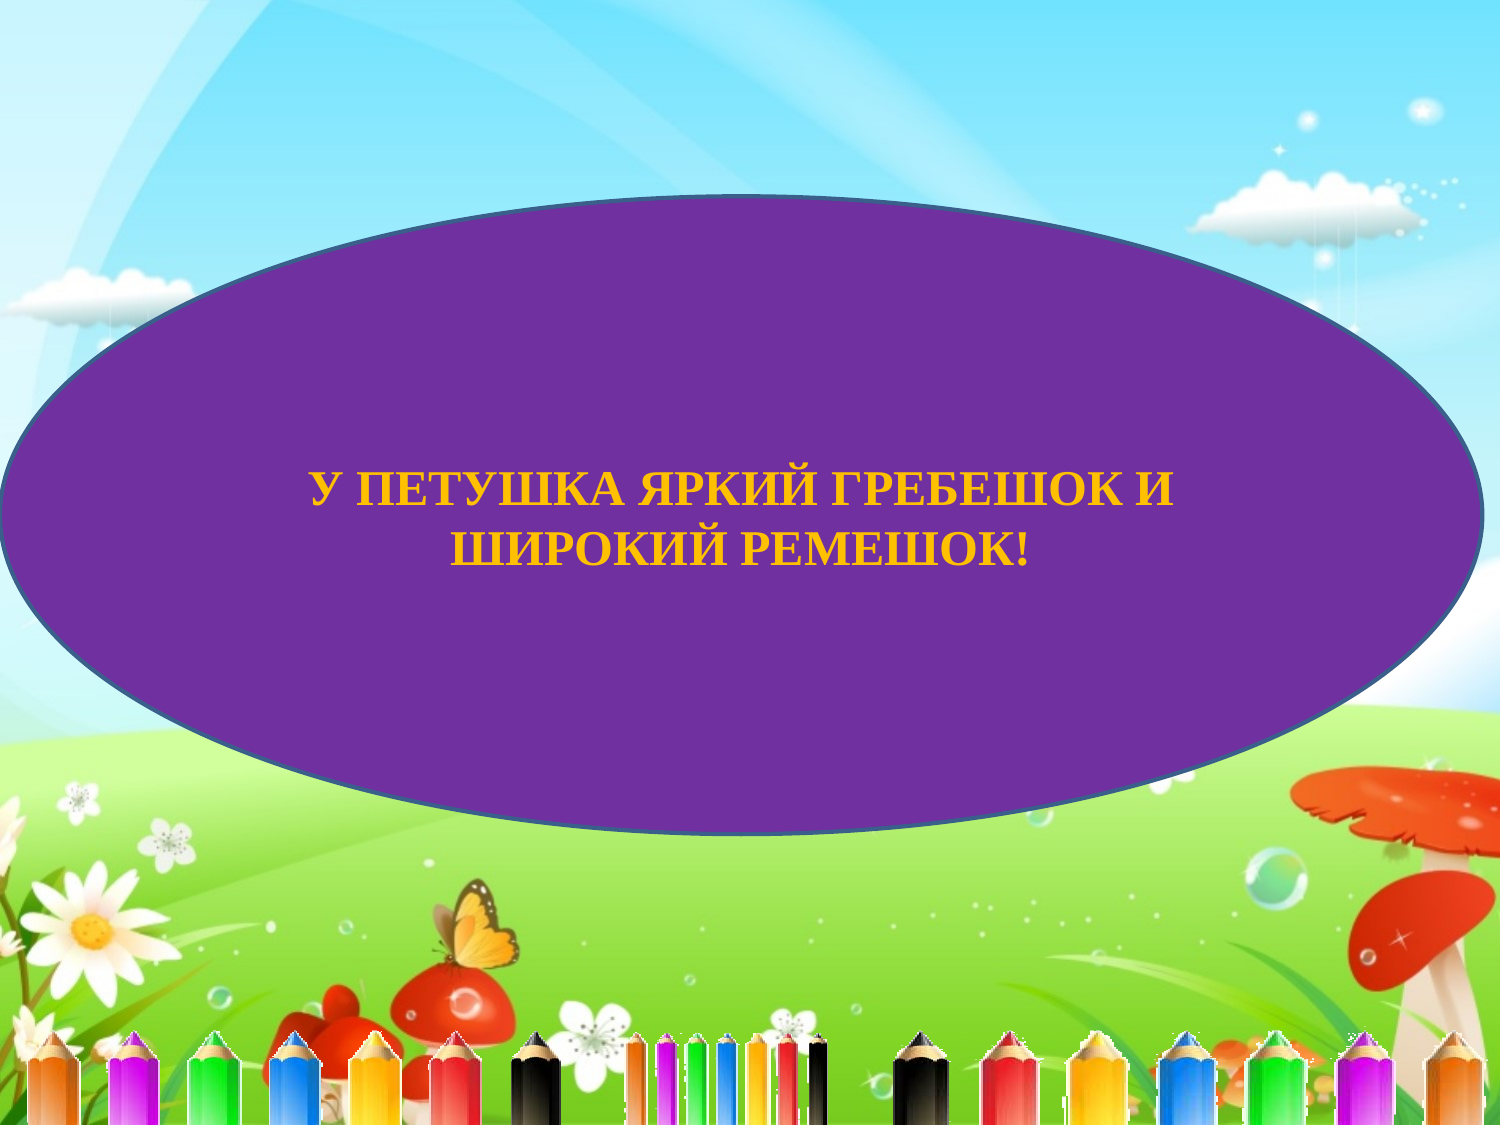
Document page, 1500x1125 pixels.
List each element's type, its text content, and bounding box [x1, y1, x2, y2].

text_box У ПЕТУШКА ЯРКИЙ ГРЕБЕШОК И ШИРОКИЙ РЕМЕШОК! [0, 194, 1485, 837]
picture [0, 0, 1500, 1125]
